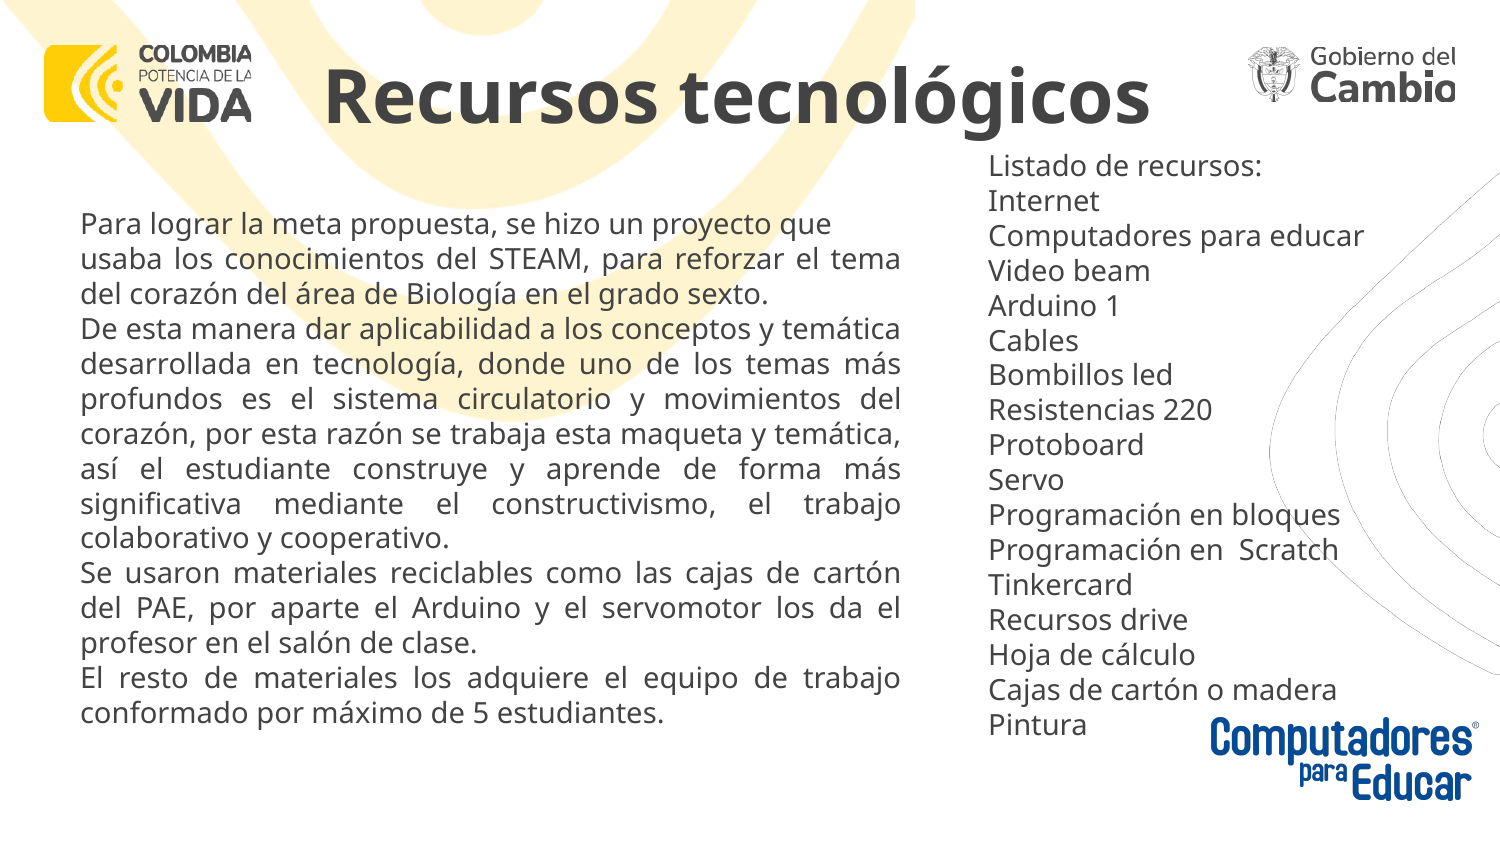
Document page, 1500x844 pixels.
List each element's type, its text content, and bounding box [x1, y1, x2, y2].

picture [43, 44, 252, 122]
picture [1455, 169, 1500, 675]
text_box Para lograr la meta propuesta, se hizo un proyecto que usaba los conocimientos del STEAM, para reforzar el tema del corazón del área de Biología en el grado sexto. De esta manera dar aplicabilidad a los conceptos y temática desarrollada en tecnología, donde uno de los temas más profundos es el sistema circulatorio y movimientos del corazón, por esta razón se trabaja esta maqueta y temática, así el estudiante construye y aprende de forma más significativa mediante el constructivismo, el trabajo colaborativo y cooperativo. Se usaron materiales reciclables como las cajas de cartón del PAE, por aparte el Arduino y el servomotor los da el profesor en el salón de clase. El resto de materiales los adquiere el equipo de trabajo conformado por máximo de 5 estudiantes. [65, 197, 917, 737]
picture [1247, 46, 1456, 102]
picture [1210, 716, 1479, 801]
text_box Listado de recursos: Internet Computadores para educar Video beam Arduino 1 Cables Bombillos led Resistencias 220 Protoboard Servo Programación en bloques Programación en Scratch Tinkercard Recursos drive Hoja de cálculo Cajas de cartón o madera Pintura [973, 139, 1455, 749]
title Recursos tecnológicos [307, 33, 1267, 169]
